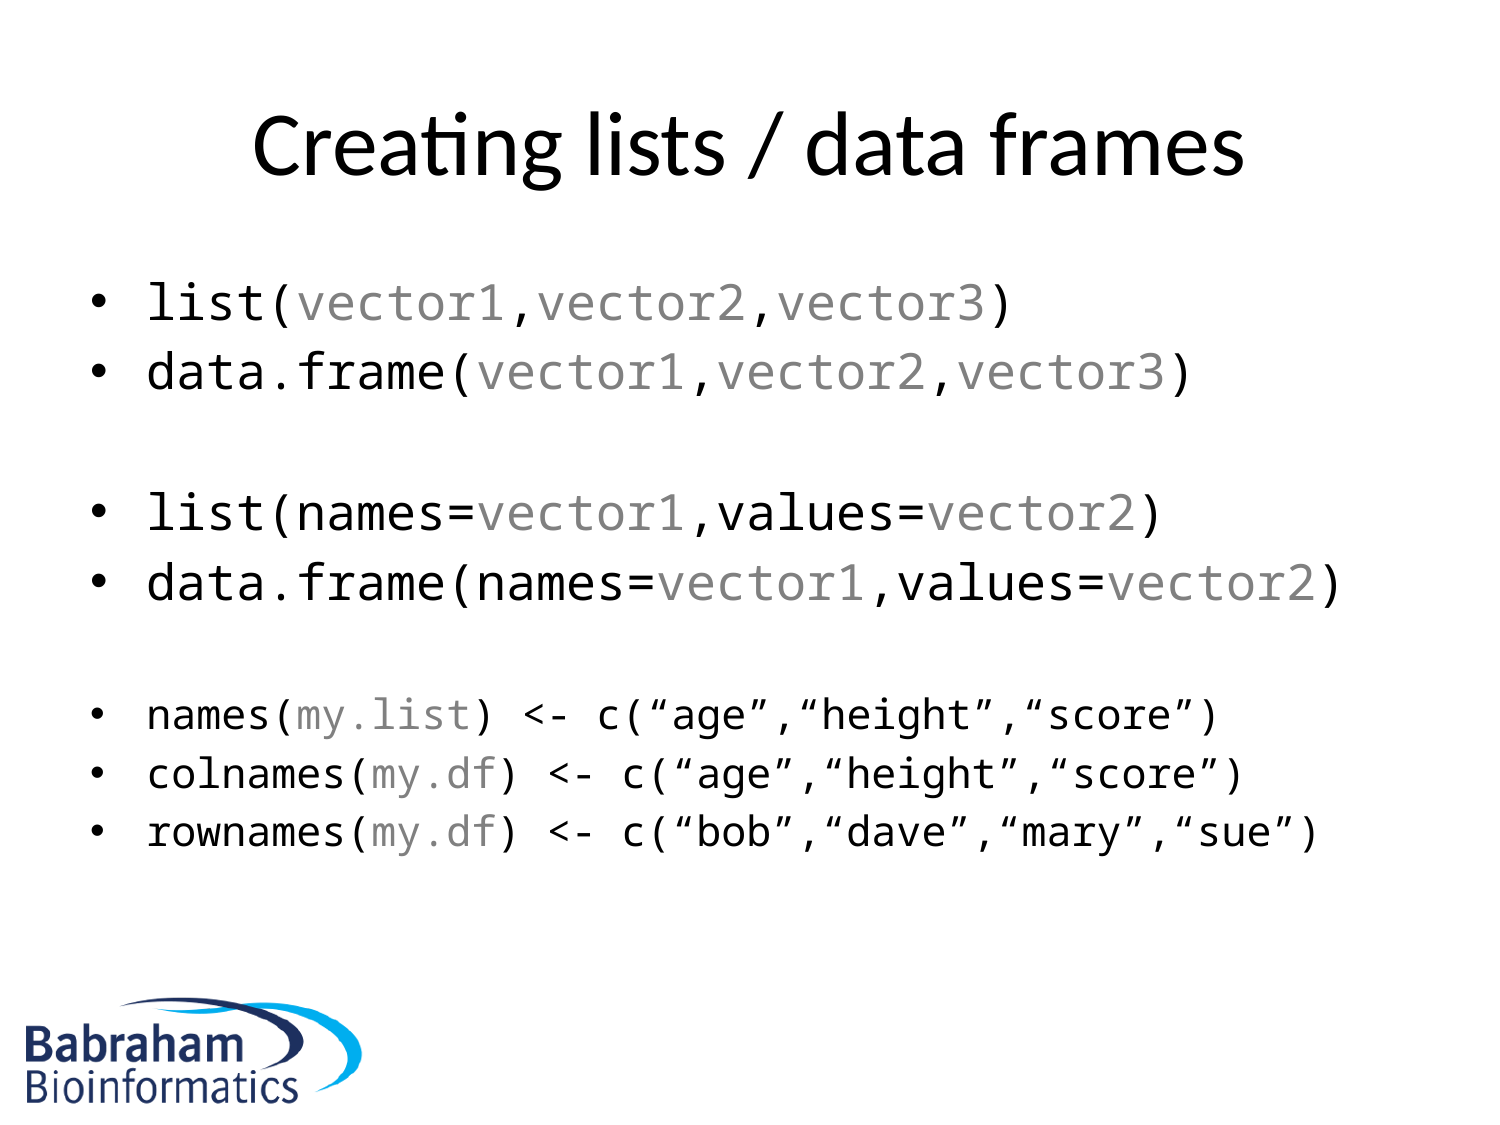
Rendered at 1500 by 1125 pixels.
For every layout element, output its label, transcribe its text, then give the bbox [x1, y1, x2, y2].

list list(vector1,vector2,vector3) data.frame(vector1,vector2,vector3) list(names=vector1,values=vector2) data.frame(names=vector1,values=vector2) names(my.list) <- c(“age”,“height”,“score”) colnames(my.df) <- c(“age”,“height”,“score”) rownames(my.df) <- c(“bob”,“dave”,“mary”,“sue”) [75, 262, 1425, 1005]
picture [5, 987, 369, 1117]
title Creating lists / data frames [75, 45, 1425, 233]
